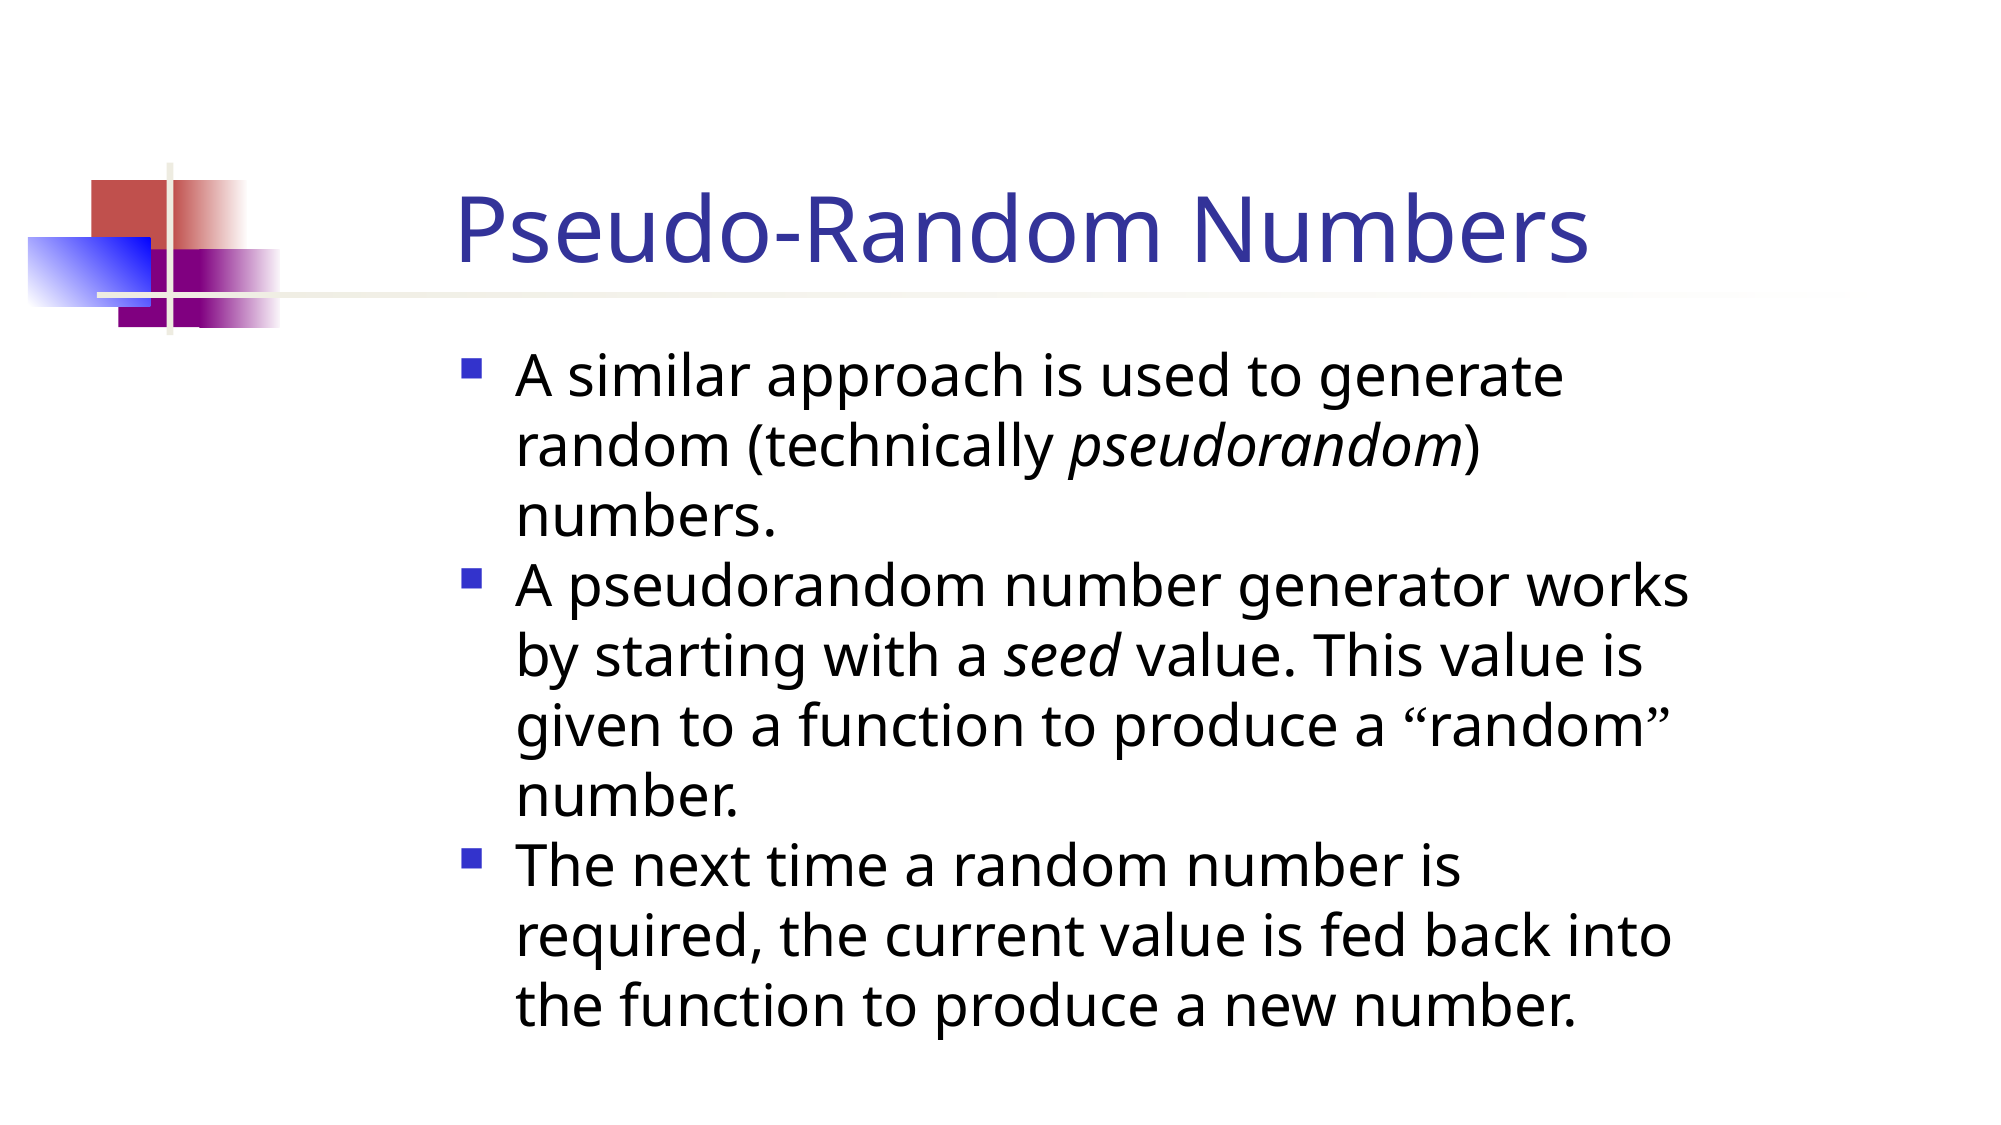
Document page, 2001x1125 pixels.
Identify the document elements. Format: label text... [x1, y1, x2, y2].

text_box Pseudo-Random Numbers [438, 101, 1717, 289]
text_box A similar approach is used to generate random (technically pseudorandom) numbers. A pseudorandom number generator works by starting with a seed value. This value is given to a function to produce a “random” number. The next time a random number is required, the current value is fed back into the function to produce a new number. [443, 331, 1719, 1006]
